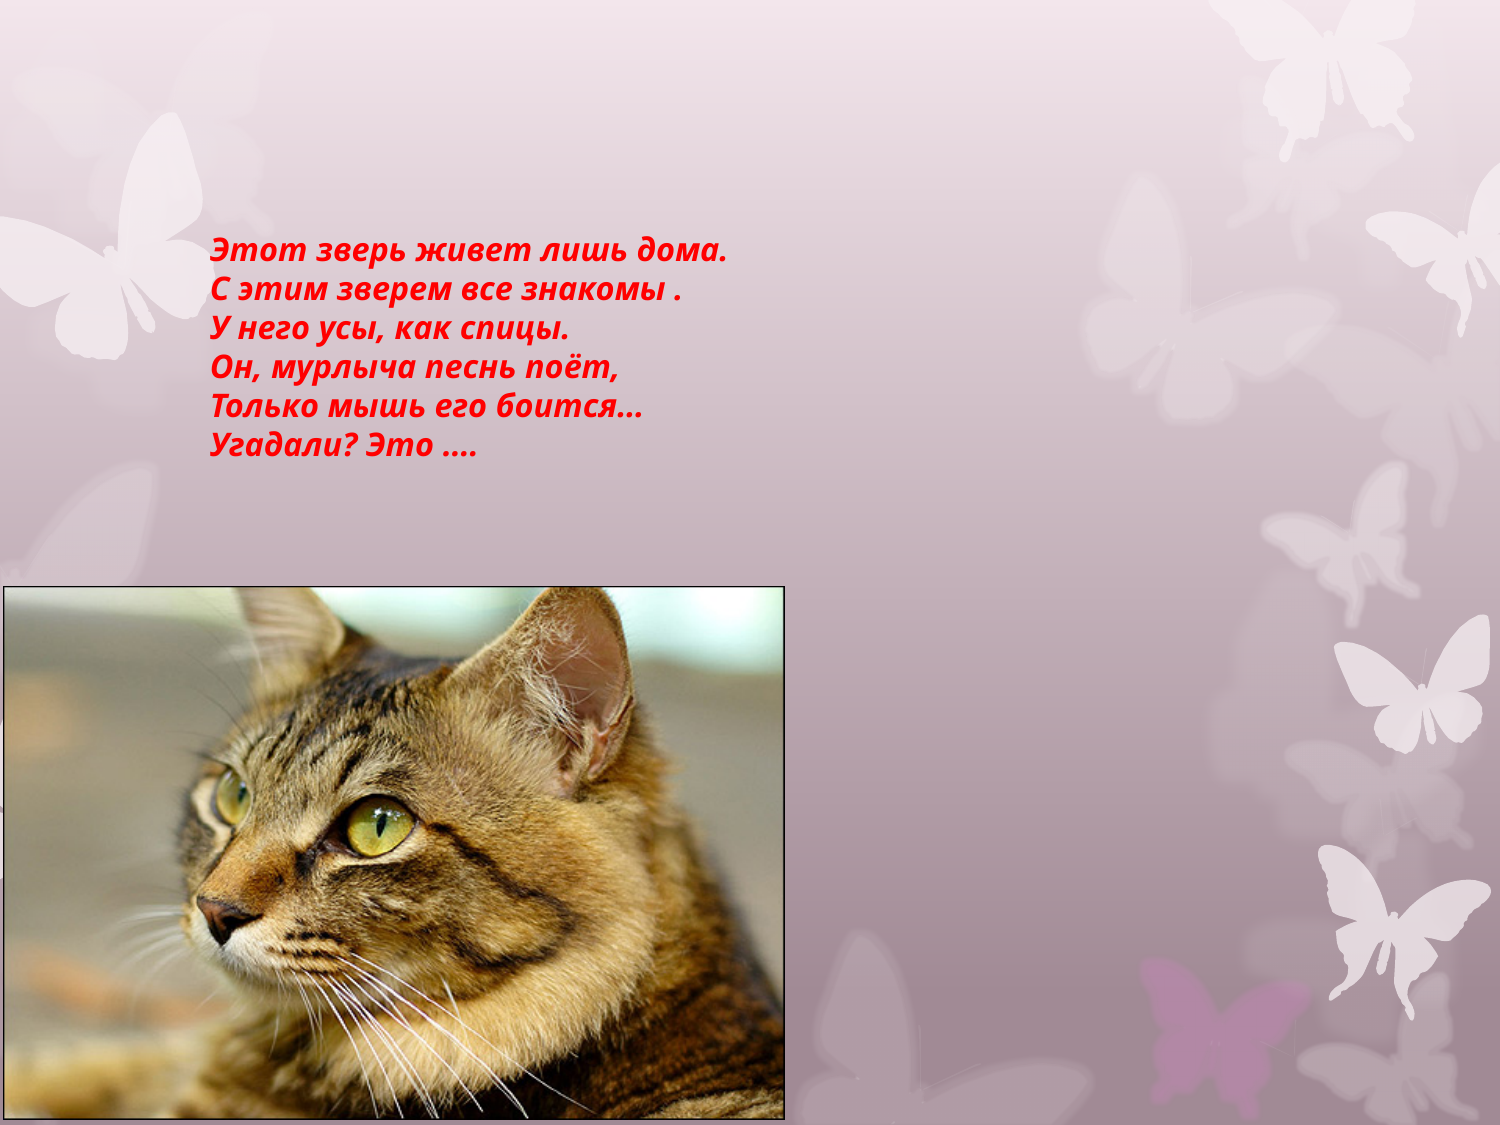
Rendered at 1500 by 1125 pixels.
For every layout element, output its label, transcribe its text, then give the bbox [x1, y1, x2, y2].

title Этот зверь живет лишь дома. С этим зверем все знакомы . У него усы, как спицы. Он, мурлыча песнь поёт, Только мышь его боится… Угадали? Это …. [194, 219, 1451, 504]
picture [3, 585, 785, 1120]
